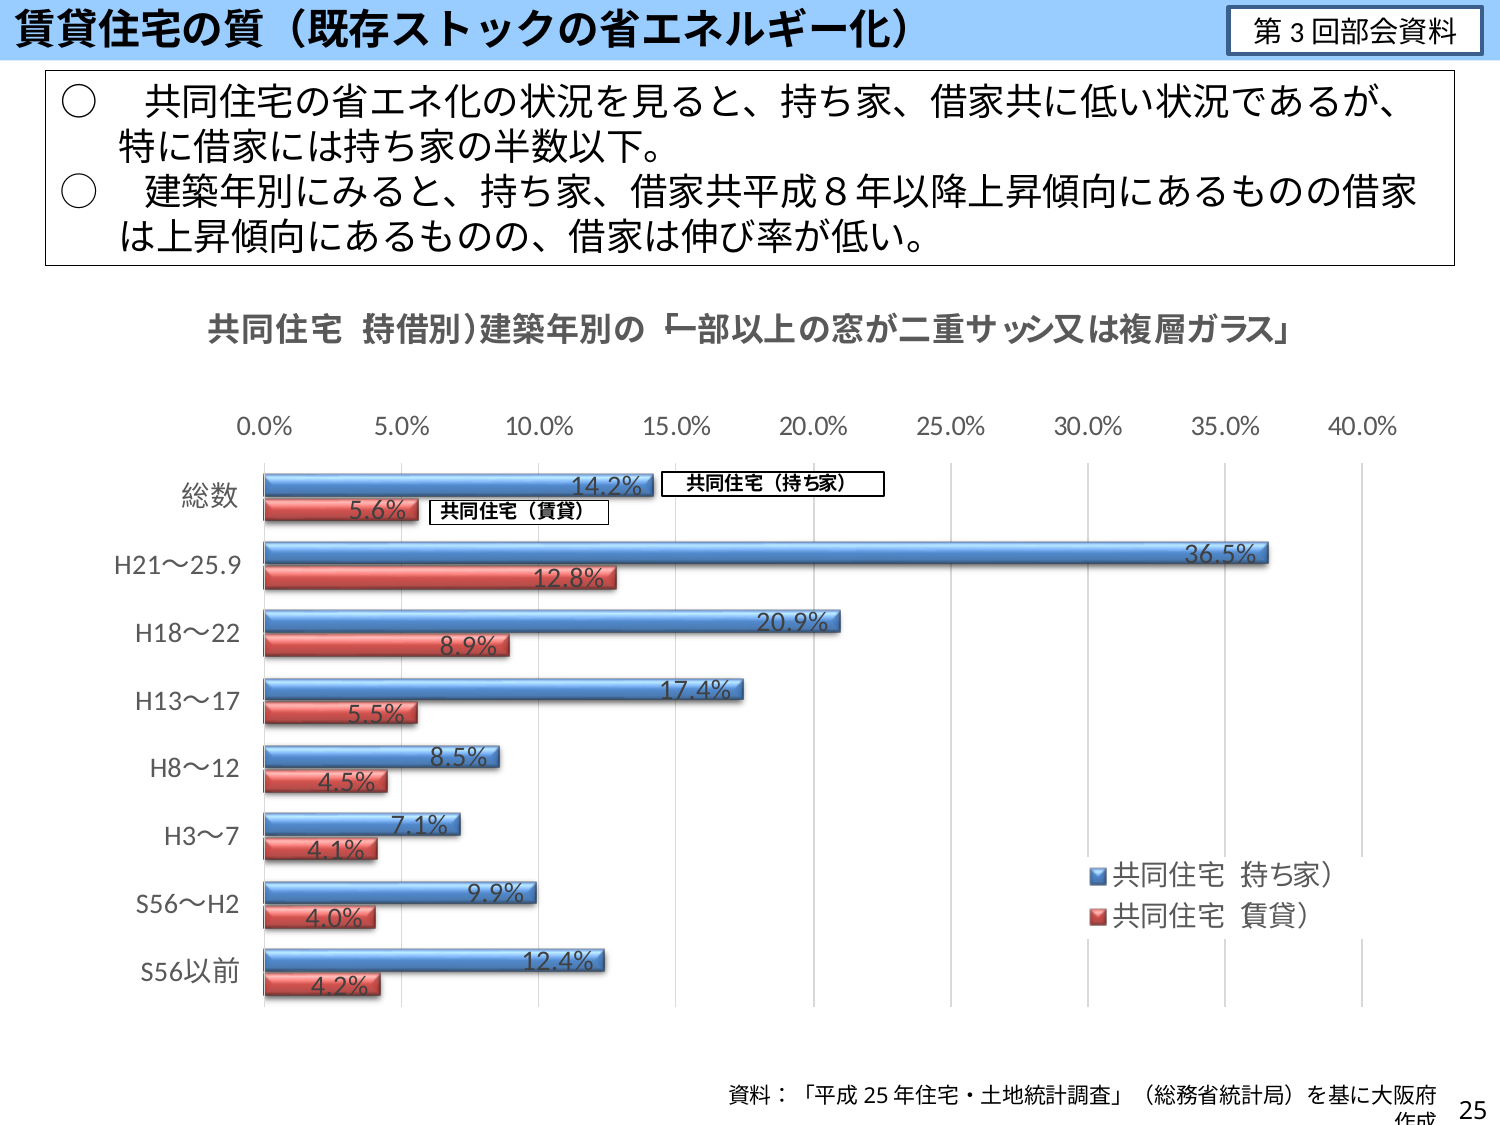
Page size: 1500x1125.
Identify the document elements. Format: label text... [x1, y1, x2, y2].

text_box 第3回部会資料 [1226, 5, 1484, 56]
text_box 賃貸住宅の質（既存ストックの省エネルギー化） [0, 0, 1500, 61]
text_box 25 [1453, 1094, 1500, 1125]
picture [52, 291, 1448, 1047]
text_box 資料：「平成25年住宅・土地統計調査」（総務省統計局）を基に大阪府作成 [693, 1074, 1453, 1125]
text_box ○ 共同住宅の省エネ化の状況を見ると、持ち家、借家共に低い状況であるが、特に借家には持ち家の半数以下。 ◯ 建築年別にみると、持ち家、借家共平成８年以降上昇傾向にあるものの借家は上昇傾向にあるものの、借家は伸び率が低い。 [45, 70, 1455, 266]
